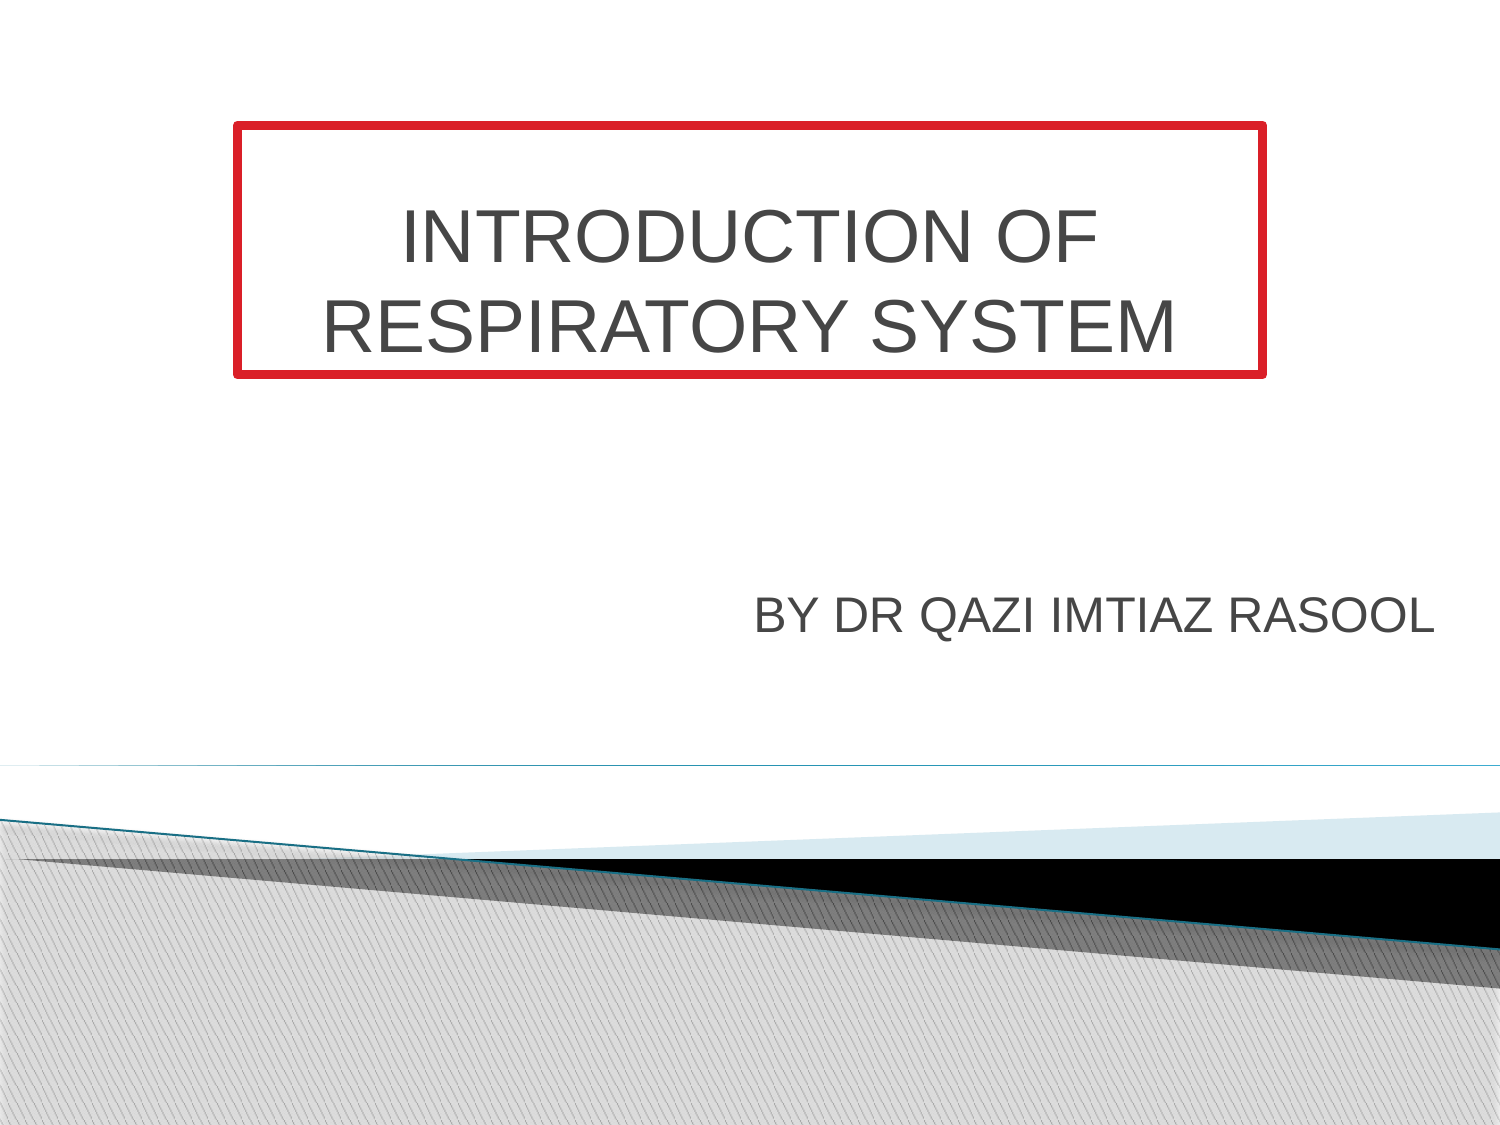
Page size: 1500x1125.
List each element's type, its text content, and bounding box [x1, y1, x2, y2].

subtitle BY DR QAZI IMTIAZ RASOOL [462, 575, 1500, 772]
picture [5, 859, 1500, 989]
title INTRODUCTION OF RESPIRATORY SYSTEM [233, 121, 1267, 379]
